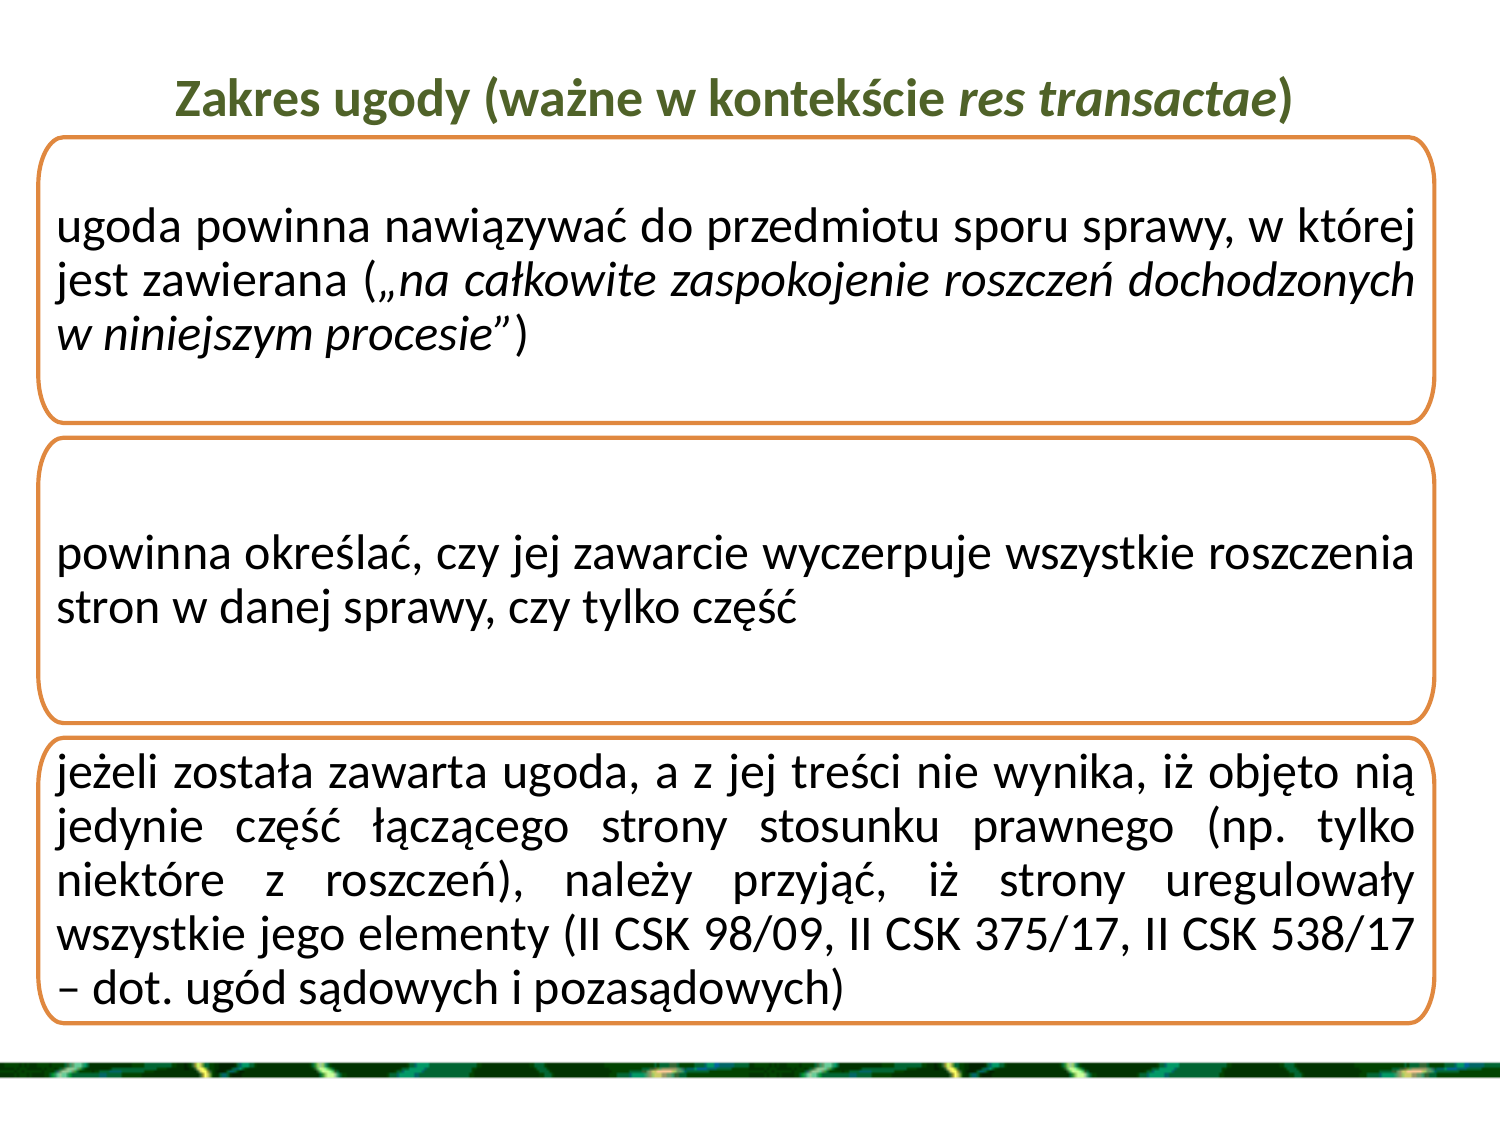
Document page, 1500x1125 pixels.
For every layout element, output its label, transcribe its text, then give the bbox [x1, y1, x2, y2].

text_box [38, 136, 1435, 1024]
title Zakres ugody (ważne w kontekście res transactae) [103, 42, 1397, 135]
picture [0, 1058, 1500, 1084]
